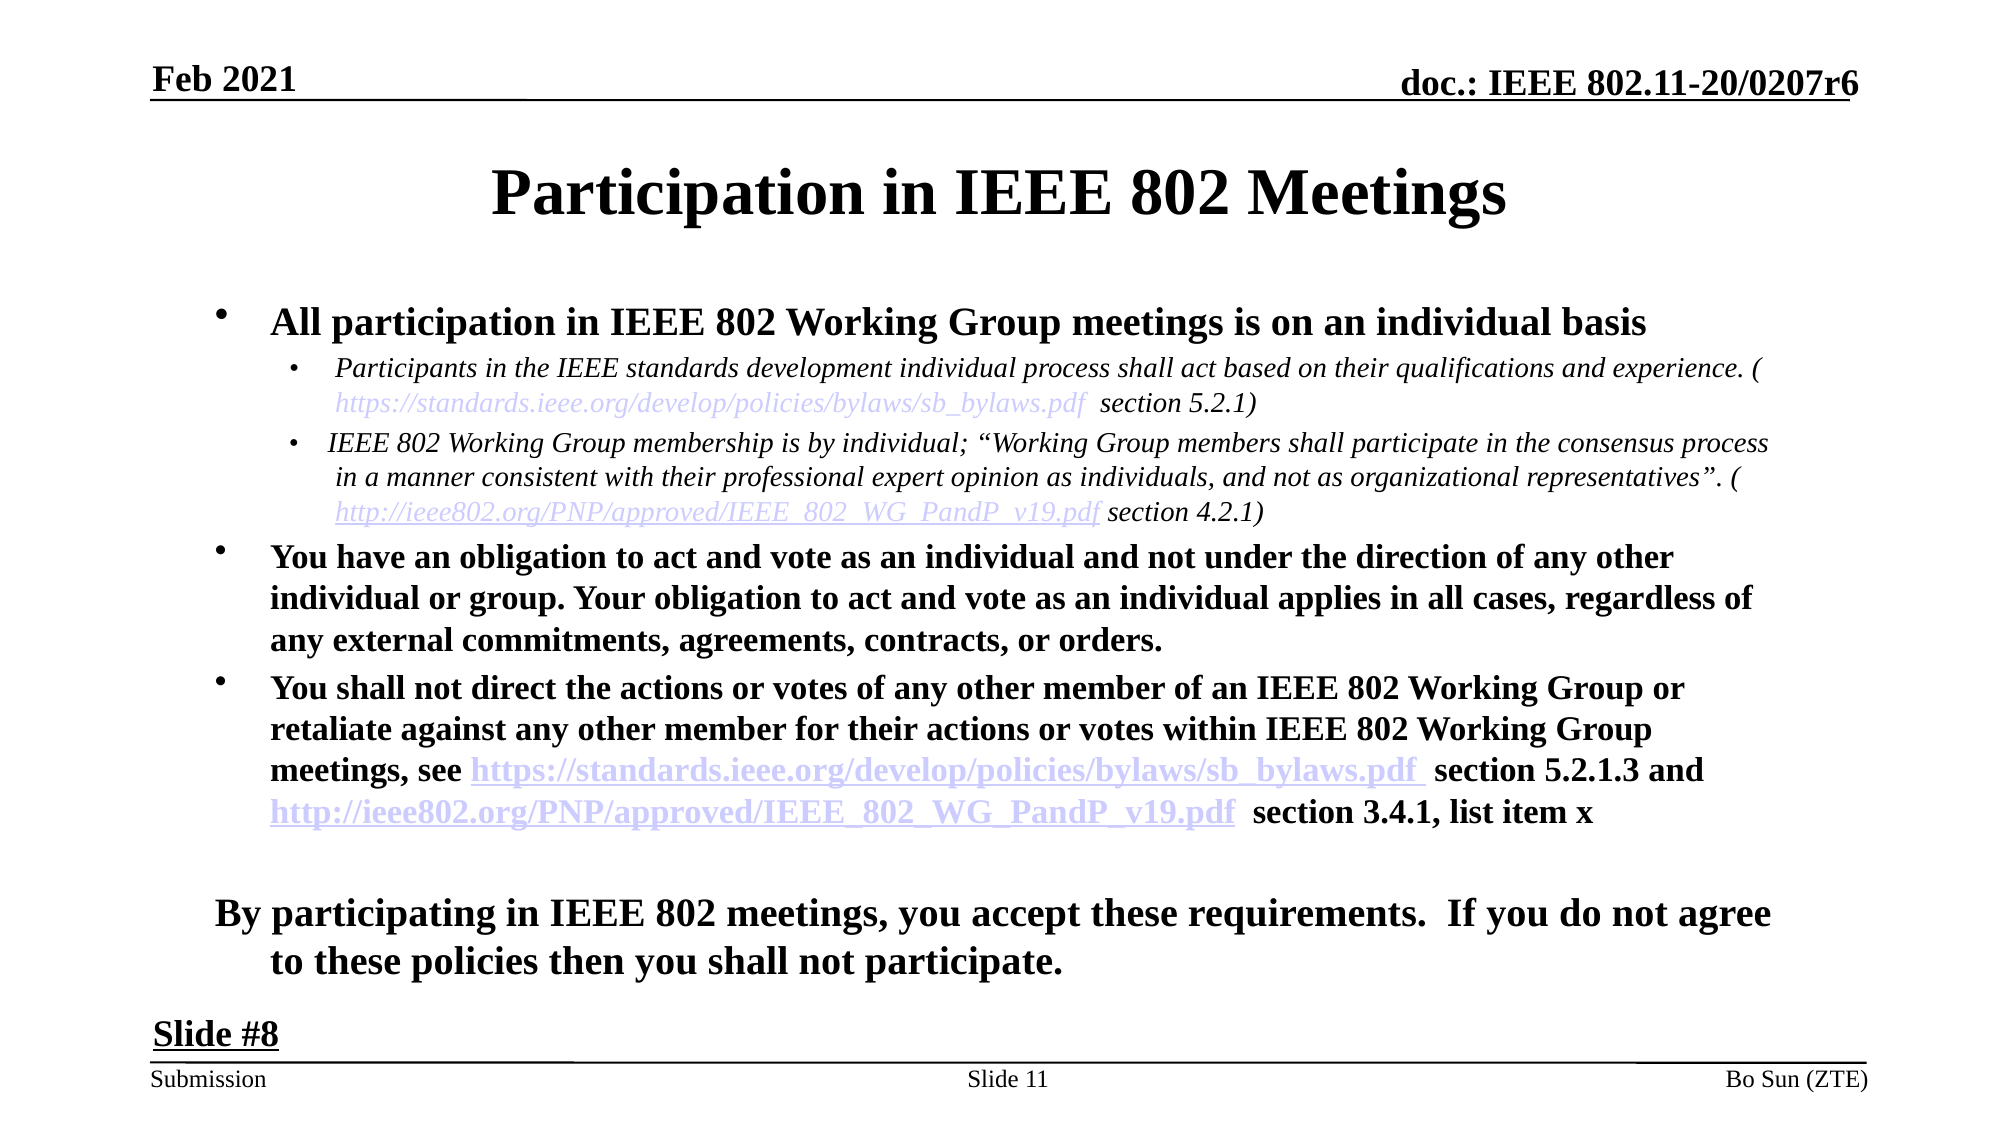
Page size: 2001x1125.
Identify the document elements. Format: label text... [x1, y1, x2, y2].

text_box Participation in IEEE 802 Meetings [362, 100, 1638, 276]
slide_number Slide 11 [949, 1061, 1067, 1123]
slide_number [152, 54, 563, 100]
text_box Slide #8 [138, 1001, 295, 1062]
text_box All participation in IEEE 802 Working Group meetings is on an individual basis • Participants in the IEEE standards development individual process shall act based on their qualifications and experience. (https://standards.ieee.org/develop/policies/bylaws/sb_bylaws.pdf section 5.2.1) • IEEE 802 Working Group membership is by individual; “Working Group members shall participate in the consensus process in a manner consistent with their professional expert opinion as individuals, and not as organizational representatives”. (http://ieee802.org/PNP/approved/IEEE_802_WG_PandP_v19.pdf section 4.2.1) You have an obligation to act and vote as an individual and not under the direction of any other individual or group. Your obligation to act and vote as an individual applies in all cases, regardless of any external commitments, agreements, contracts, or orders. You shall not direct the actions or votes of any other member of an IEEE 802 Working Group or retaliate against any other member for their actions or votes within IEEE 802 Working Group meetings, see https://standards.ieee.org/develop/policies/bylaws/sb_bylaws.pdf section 5.2.1.3 and http://ieee802.org/PNP/approved/IEEE_802_WG_PandP_v19.pdf section 3.4.1, list item x By participating in IEEE 802 meetings, you accept these requirements. If you do not agree to these policies then you shall not participate. [200, 287, 1813, 1002]
footer Bo Sun (ZTE) [1171, 1061, 1869, 1093]
